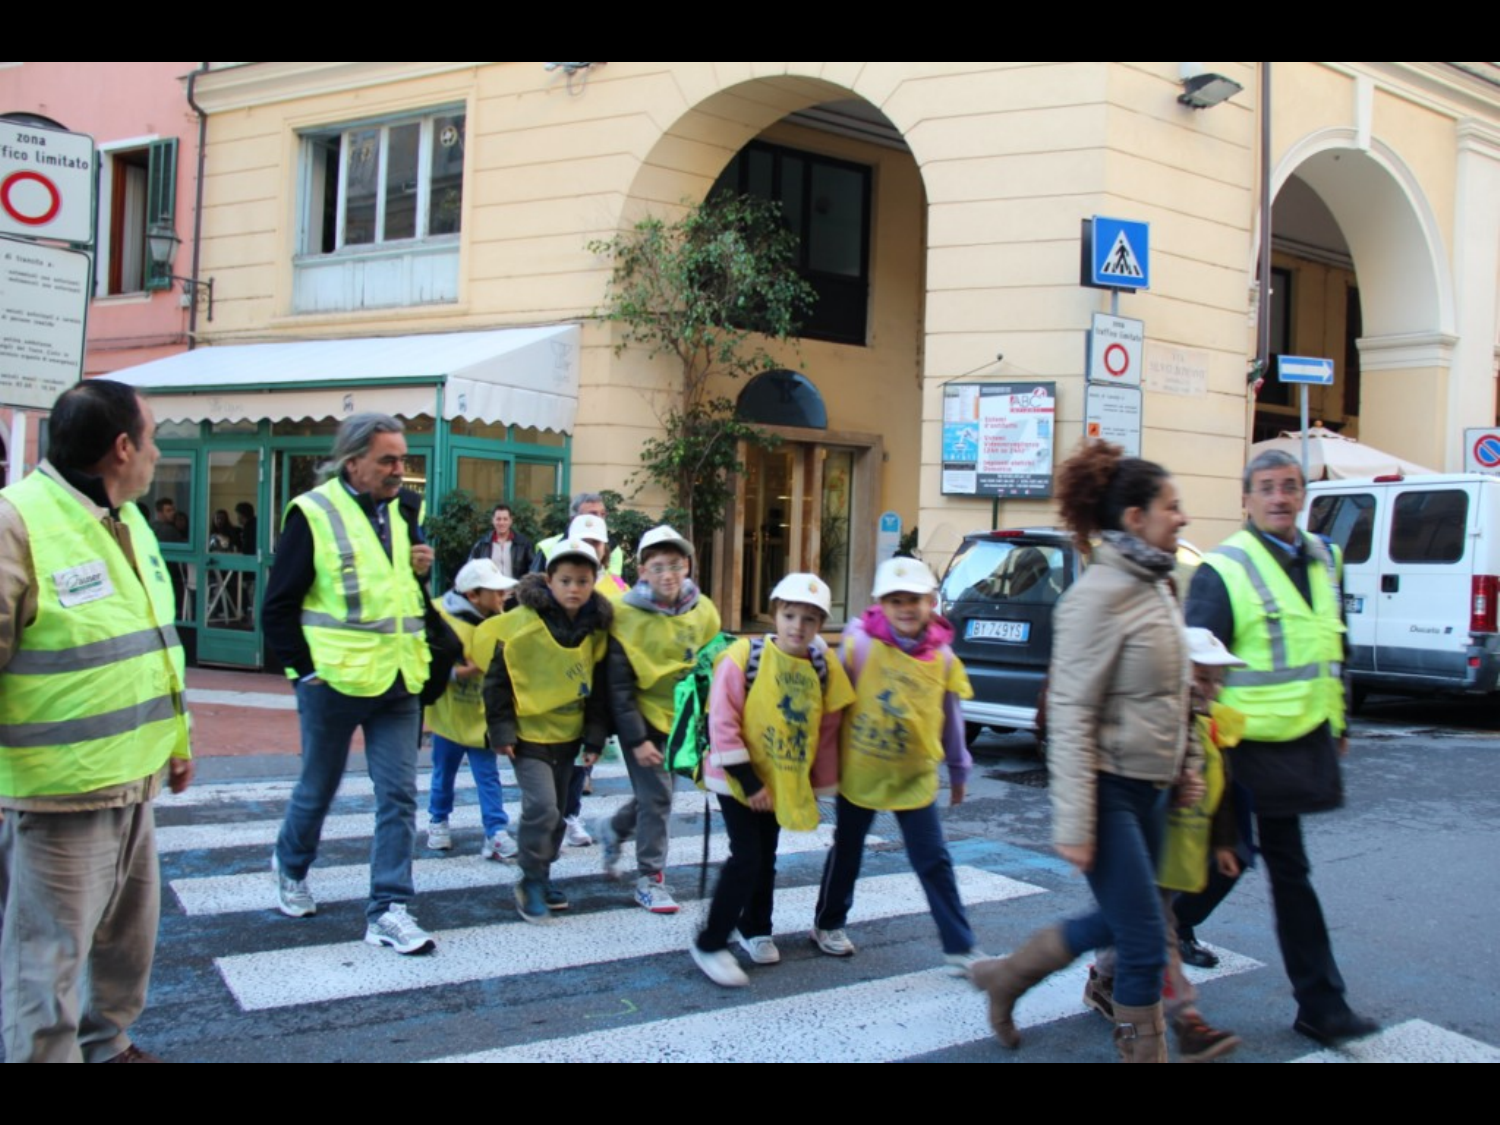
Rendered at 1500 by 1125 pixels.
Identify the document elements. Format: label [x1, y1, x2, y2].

picture [0, 61, 1500, 1063]
